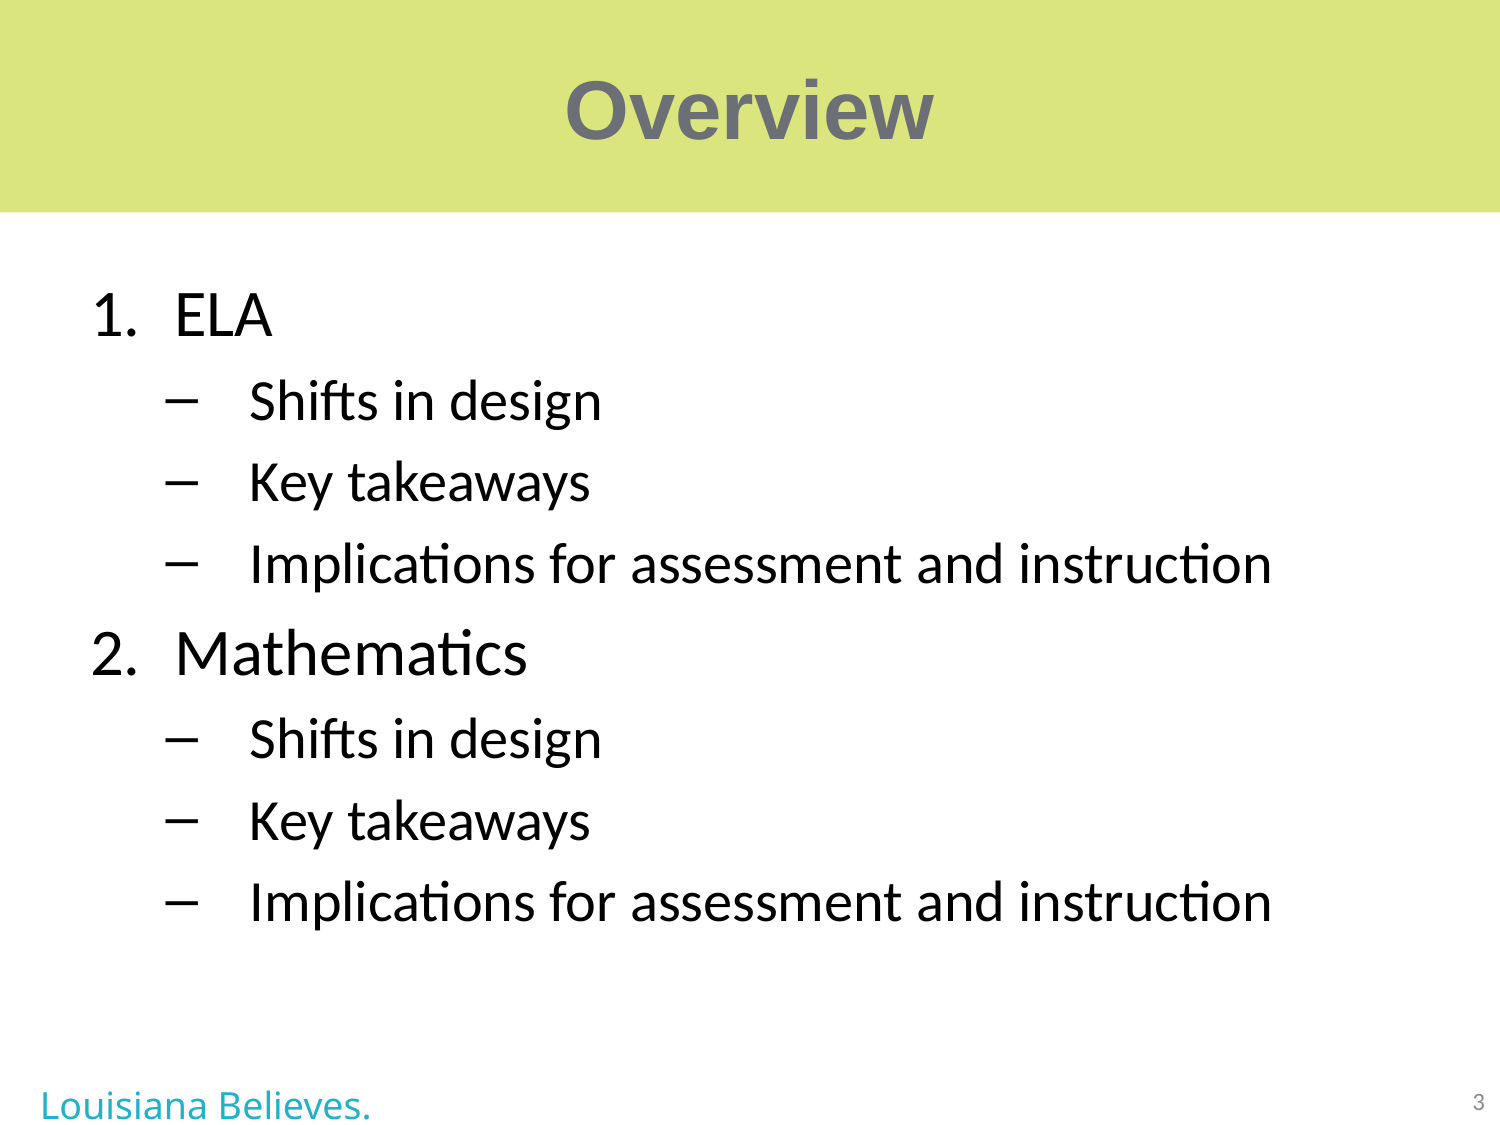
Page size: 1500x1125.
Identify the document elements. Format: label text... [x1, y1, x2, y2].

slide_number 3 [1149, 1074, 1500, 1125]
list ELA Shifts in design Key takeaways Implications for assessment and instruction Mathematics Shifts in design Key takeaways Implications for assessment and instruction [75, 262, 1425, 1005]
footer Louisiana Believes. [24, 1074, 500, 1125]
title Overview [0, 0, 1500, 213]
